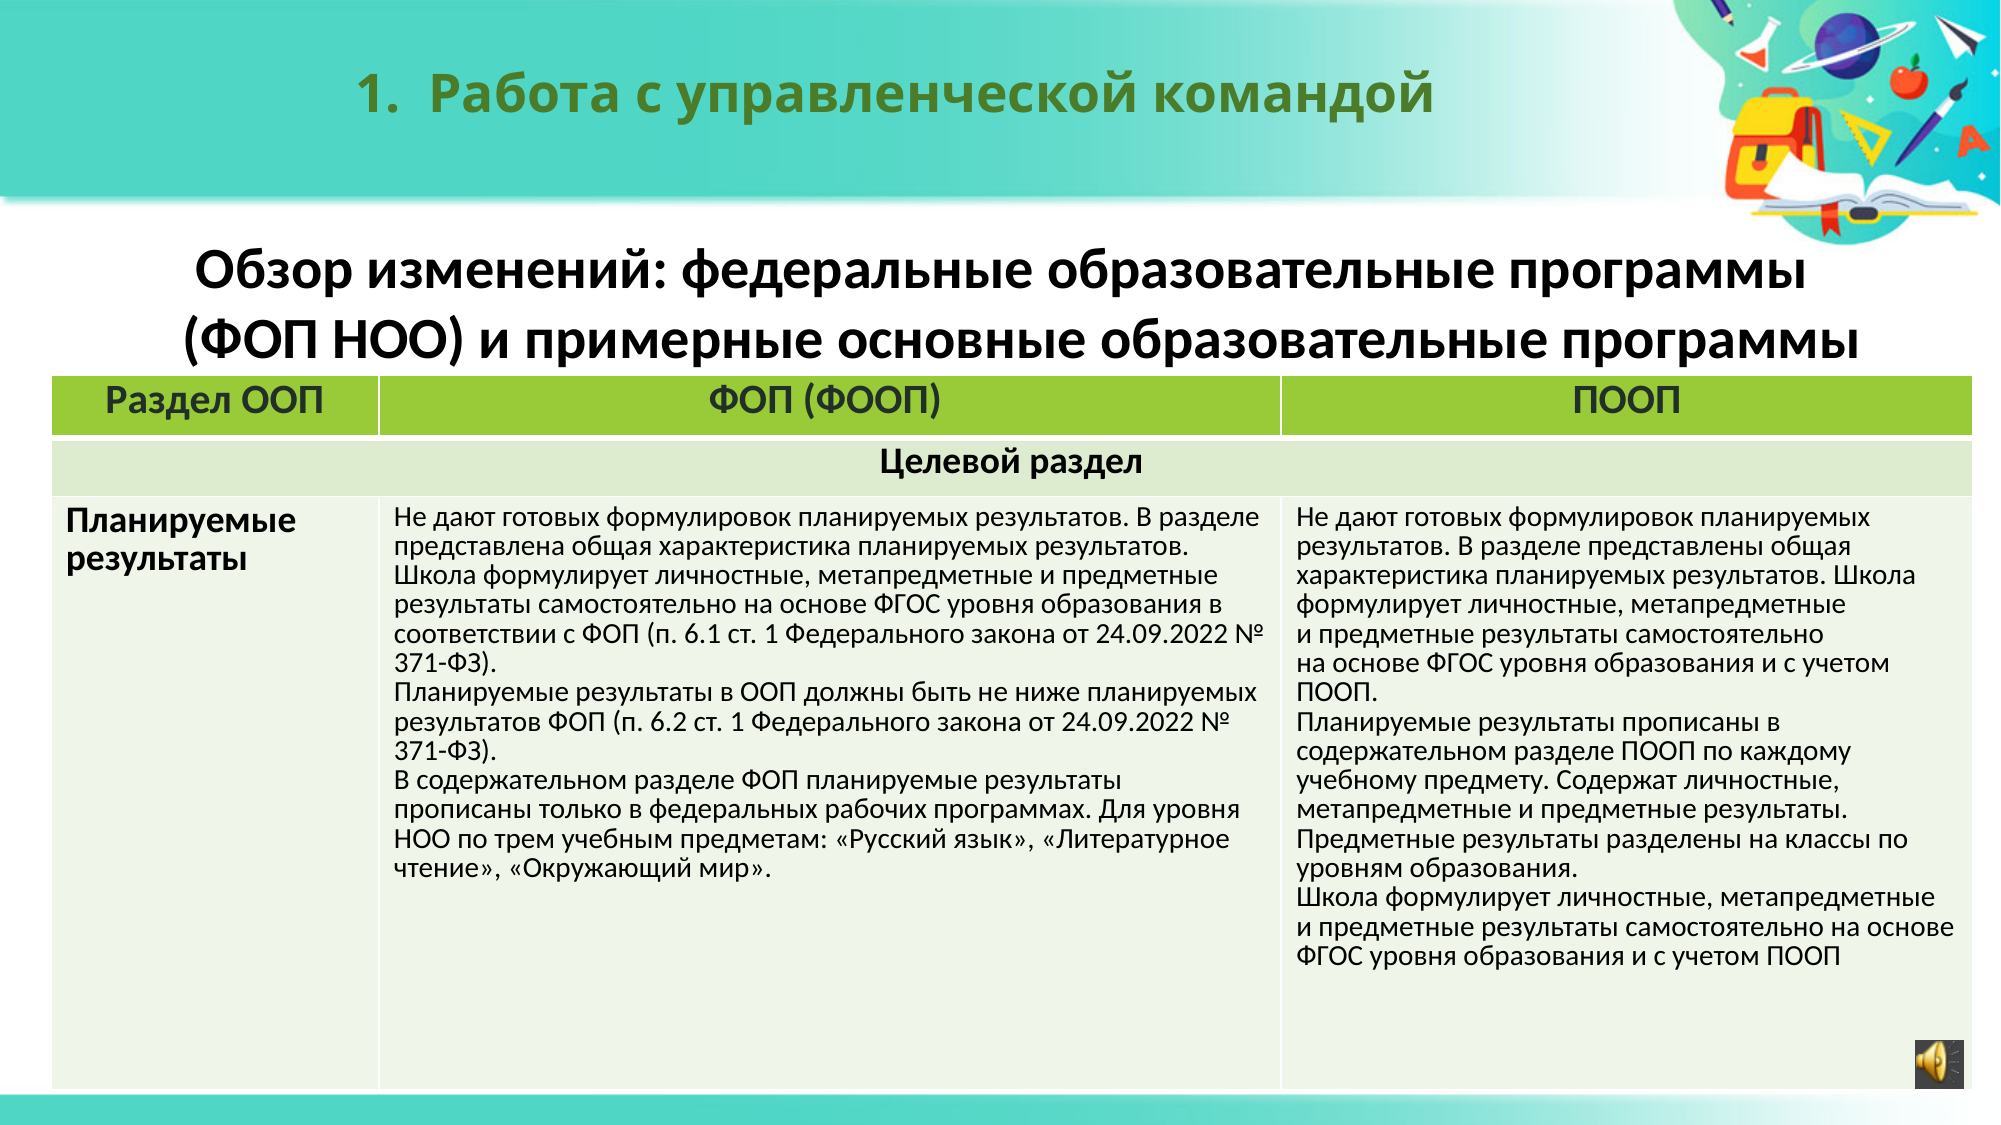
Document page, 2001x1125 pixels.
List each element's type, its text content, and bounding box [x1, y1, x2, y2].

table_header Раздел ООП [52, 376, 378, 435]
table_cell Целевой раздел [52, 441, 1972, 496]
table_cell Планируемые результаты [52, 497, 378, 1089]
table_cell Не дают готовых формулировок планируемых результатов. В разделе представлена общая характеристика планируемых результатов. Школа формулирует личностные, метапредметные и предметные результаты самостоятельно на основе ФГОС уровня образования в соответствии с ФОП (п. 6.1 ст. 1 Федерального закона от 24.09.2022 № 371-ФЗ). Планируемые результаты в ООП должны быть не ниже планируемых результатов ФОП (п. 6.2 ст. 1 Федерального закона от 24.09.2022 № 371-ФЗ). В содержательном разделе ФОП планируемые результаты прописаны только в федеральных рабочих программах. Для уровня НОО по трем учебным предметам: «Русский язык», «Литературное чтение», «Окружающий мир». [380, 497, 1280, 1089]
list Обзор изменений: федеральные образовательные программы (ФОП НОО) и примерные основные образовательные программы [39, 222, 1965, 1006]
picture [0, 0, 2001, 1125]
table_cell Не дают готовых формулировок планируемых результатов. В разделе представлены общая характеристика планируемых результатов. Школа формулирует личностные, метапредметные и предметные результаты самостоятельно на основе ФГОС уровня образования и с учетом ПООП. Планируемые результаты прописаны в содержательном разделе ПООП по каждому учебному предмету. Содержат личностные, метапредметные и предметные результаты. Предметные результаты разделены на классы по уровням образования. Школа формулирует личностные, метапредметные и предметные результаты самостоятельно на основе ФГОС уровня образования и с учетом ПООП [1282, 497, 1972, 1089]
table_header ПООП [1282, 376, 1972, 435]
title 1. Работа с управленческой командой [47, 58, 1745, 222]
table_header ФОП (ФООП) [380, 376, 1280, 435]
